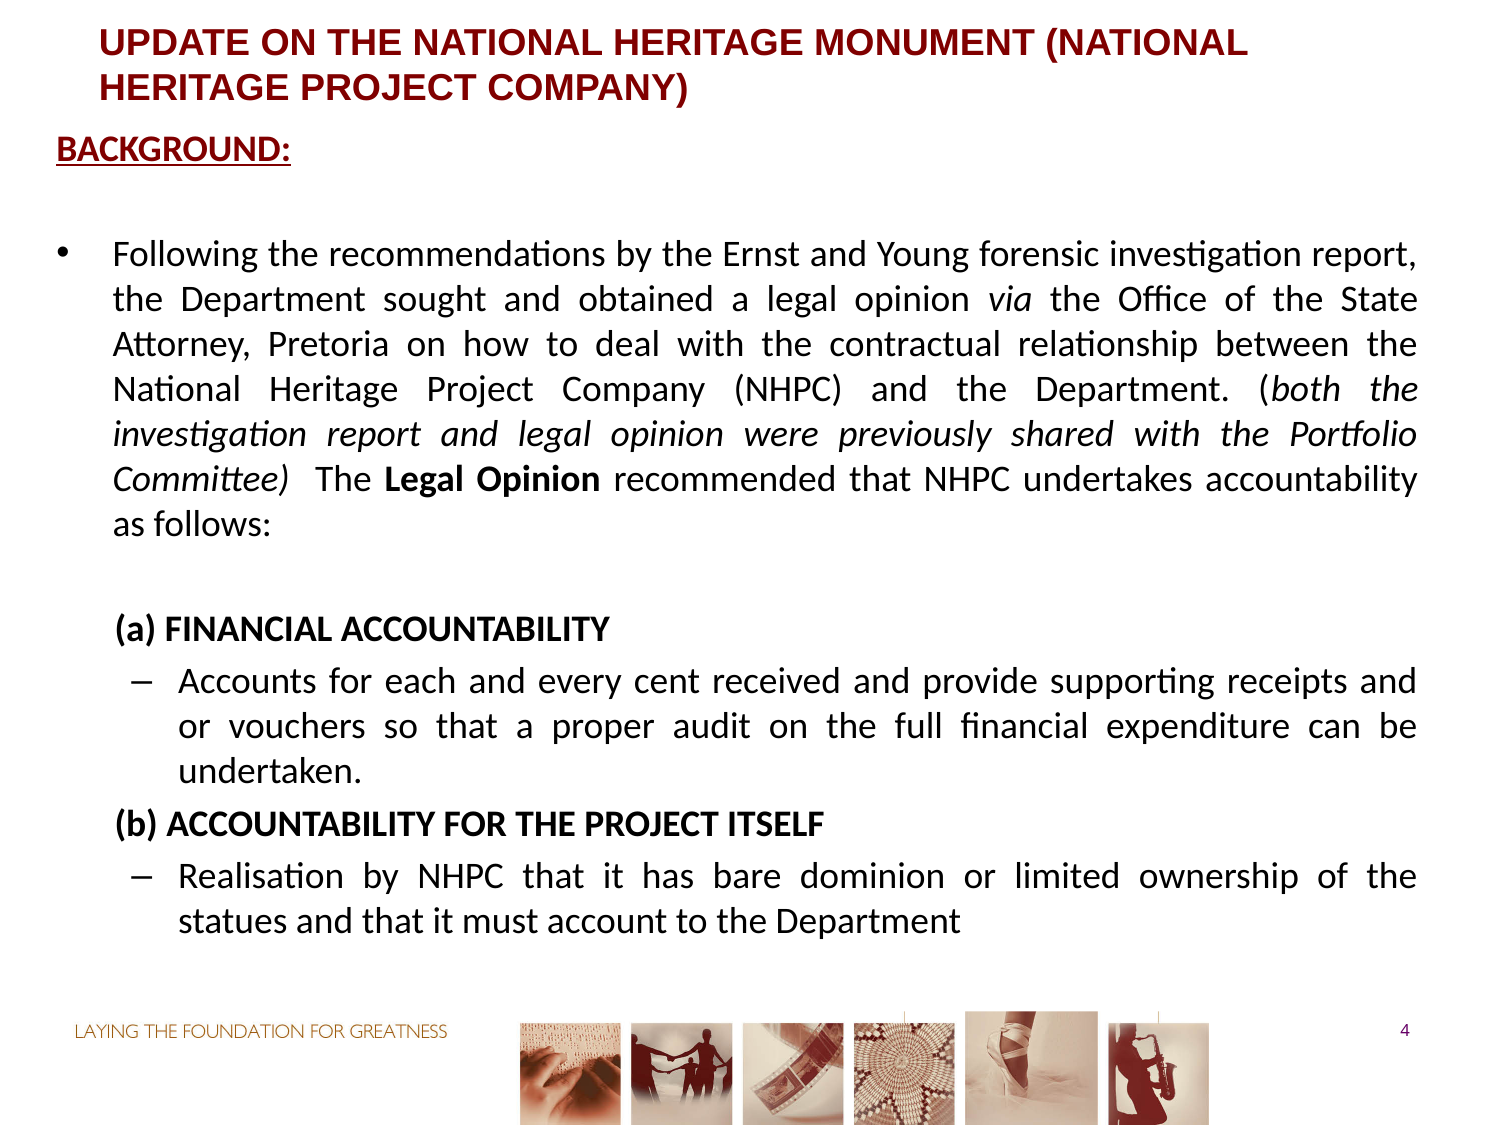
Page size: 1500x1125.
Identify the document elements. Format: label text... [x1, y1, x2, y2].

slide_number 4 [1325, 1012, 1425, 1073]
list BACKGROUND: Following the recommendations by the Ernst and Young forensic investigation report, the Department sought and obtained a legal opinion via the Office of the State Attorney, Pretoria on how to deal with the contractual relationship between the National Heritage Project Company (NHPC) and the Department. (both the investigation report and legal opinion were previously shared with the Portfolio Committee) The Legal Opinion recommended that NHPC undertakes accountability as follows: (a) FINANCIAL ACCOUNTABILITY Accounts for each and every cent received and provide supporting receipts and or vouchers so that a proper audit on the full financial expenditure can be undertaken. (b) ACCOUNTABILITY FOR THE PROJECT ITSELF Realisation by NHPC that it has bare dominion or limited ownership of the statues and that it must account to the Department [41, 116, 1434, 1012]
picture [12, 941, 1253, 1125]
title UPDATE ON THE NATIONAL HERITAGE MONUMENT (NATIONAL HERITAGE PROJECT COMPANY) [83, 10, 1434, 116]
